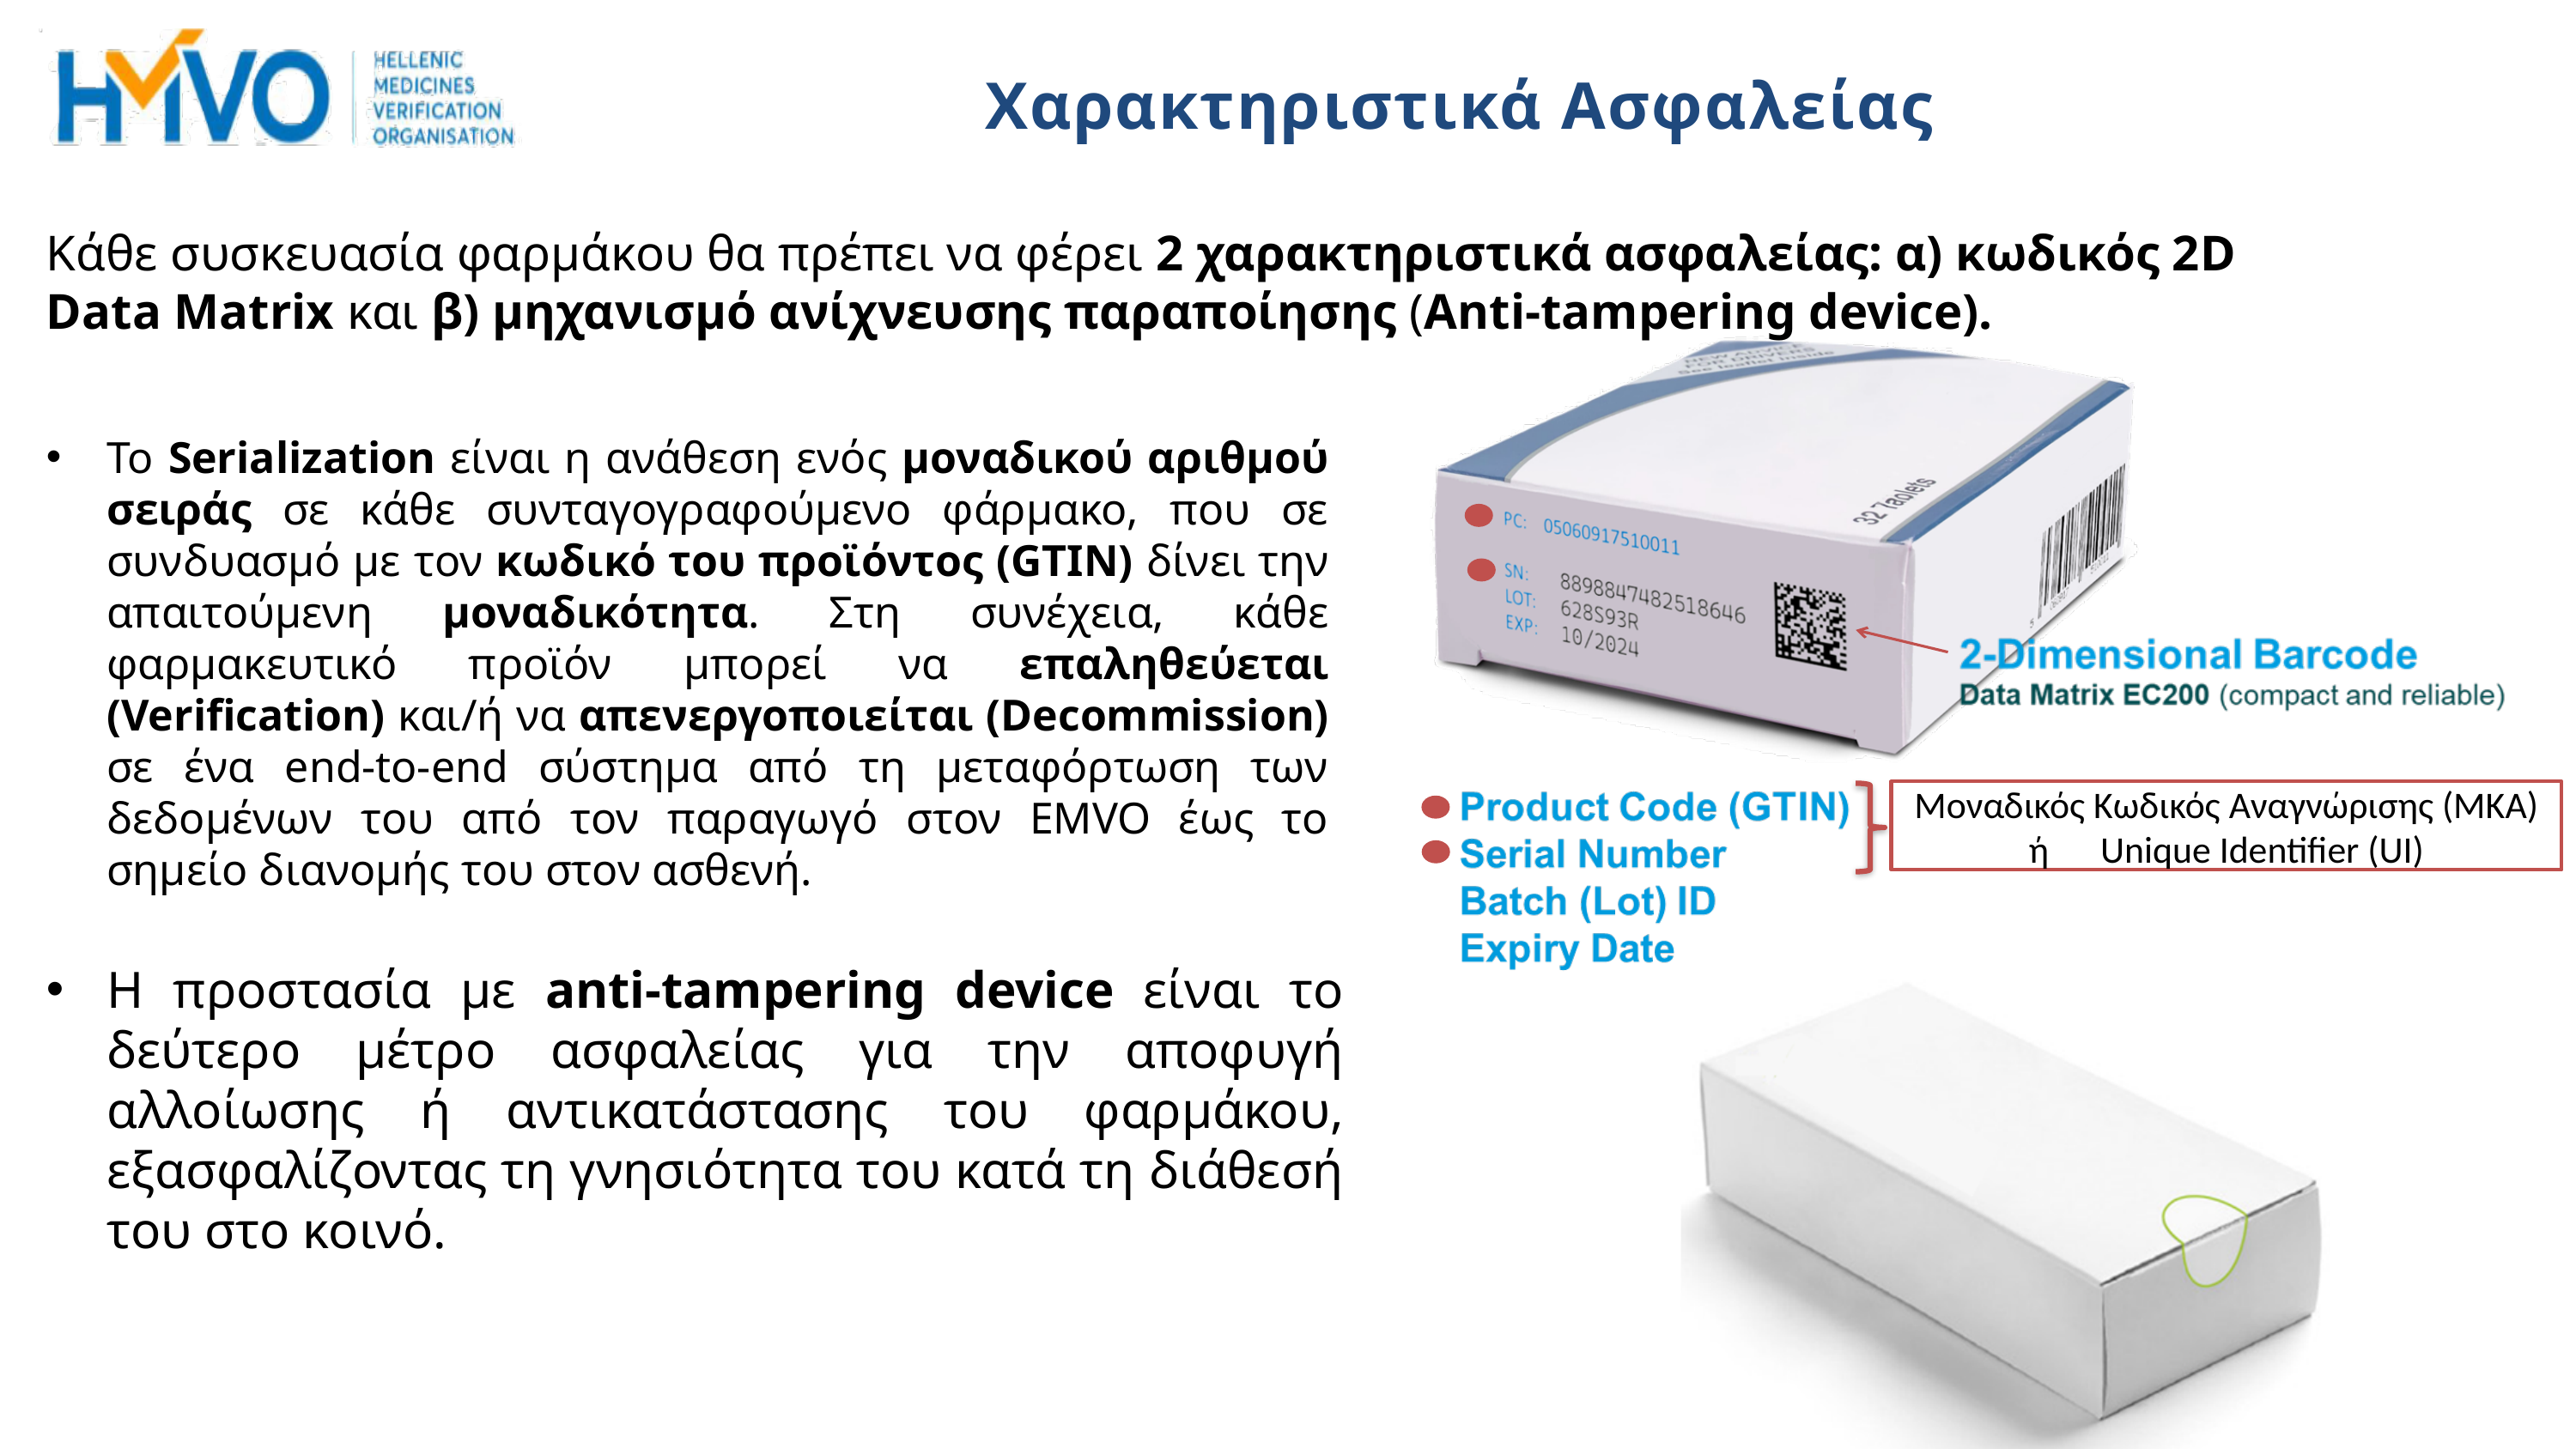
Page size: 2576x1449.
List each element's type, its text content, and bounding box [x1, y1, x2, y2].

text_box [1421, 795, 1445, 819]
text_box Κάθε συσκευασία φαρμάκου θα πρέπει να φέρει 2 χαρακτηριστικά ασφαλείας: α) κωδικός 2D Data Matrix και β) μηχανισμό ανίχνευσης παραποίησης (Anti-tampering device). [33, 158, 2368, 403]
text_box [1421, 840, 1445, 864]
text_box Το Serialization είναι η ανάθεση ενός μοναδικού αριθμού σειράς σε κάθε συνταγογραφούμενο φάρμακο, που σε συνδυασμό με τον κωδικό του προϊόντος (GTIN) δίνει την απαιτούμενη μοναδικότητα. Στη συνέχεια, κάθε φαρμακευτικό προϊόν μπορεί να επαληθεύεται (Verification) και/ή να απενεργοποιείται (Decommission) σε ένα end-to-end σύστημα από τη μεταφόρτωση των δεδομένων του από τον παραγωγό στον EMVO έως το σημείο διανομής του στον ασθενή. [33, 423, 1342, 900]
picture [1421, 310, 2518, 974]
picture [34, 28, 535, 161]
text_box Μοναδικός Κωδικός Αναγνώρισης (ΜΚΑ) ή Unique Identifier (UI) [1889, 779, 2563, 871]
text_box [1855, 629, 1948, 652]
text_box Χαρακτηριστικά Ασφαλείας [538, 58, 2458, 142]
picture [1680, 975, 2330, 1449]
text_box [1859, 791, 1888, 875]
text_box Η προστασία με anti-tampering device είναι το δεύτερο μέτρο ασφαλείας για την αποφυγή αλλοίωσης ή αντικατάστασης του φαρμάκου, εξασφαλίζοντας τη γνησιότητα του κατά τη διάθεσή του στο κοινό. [33, 951, 1357, 1323]
